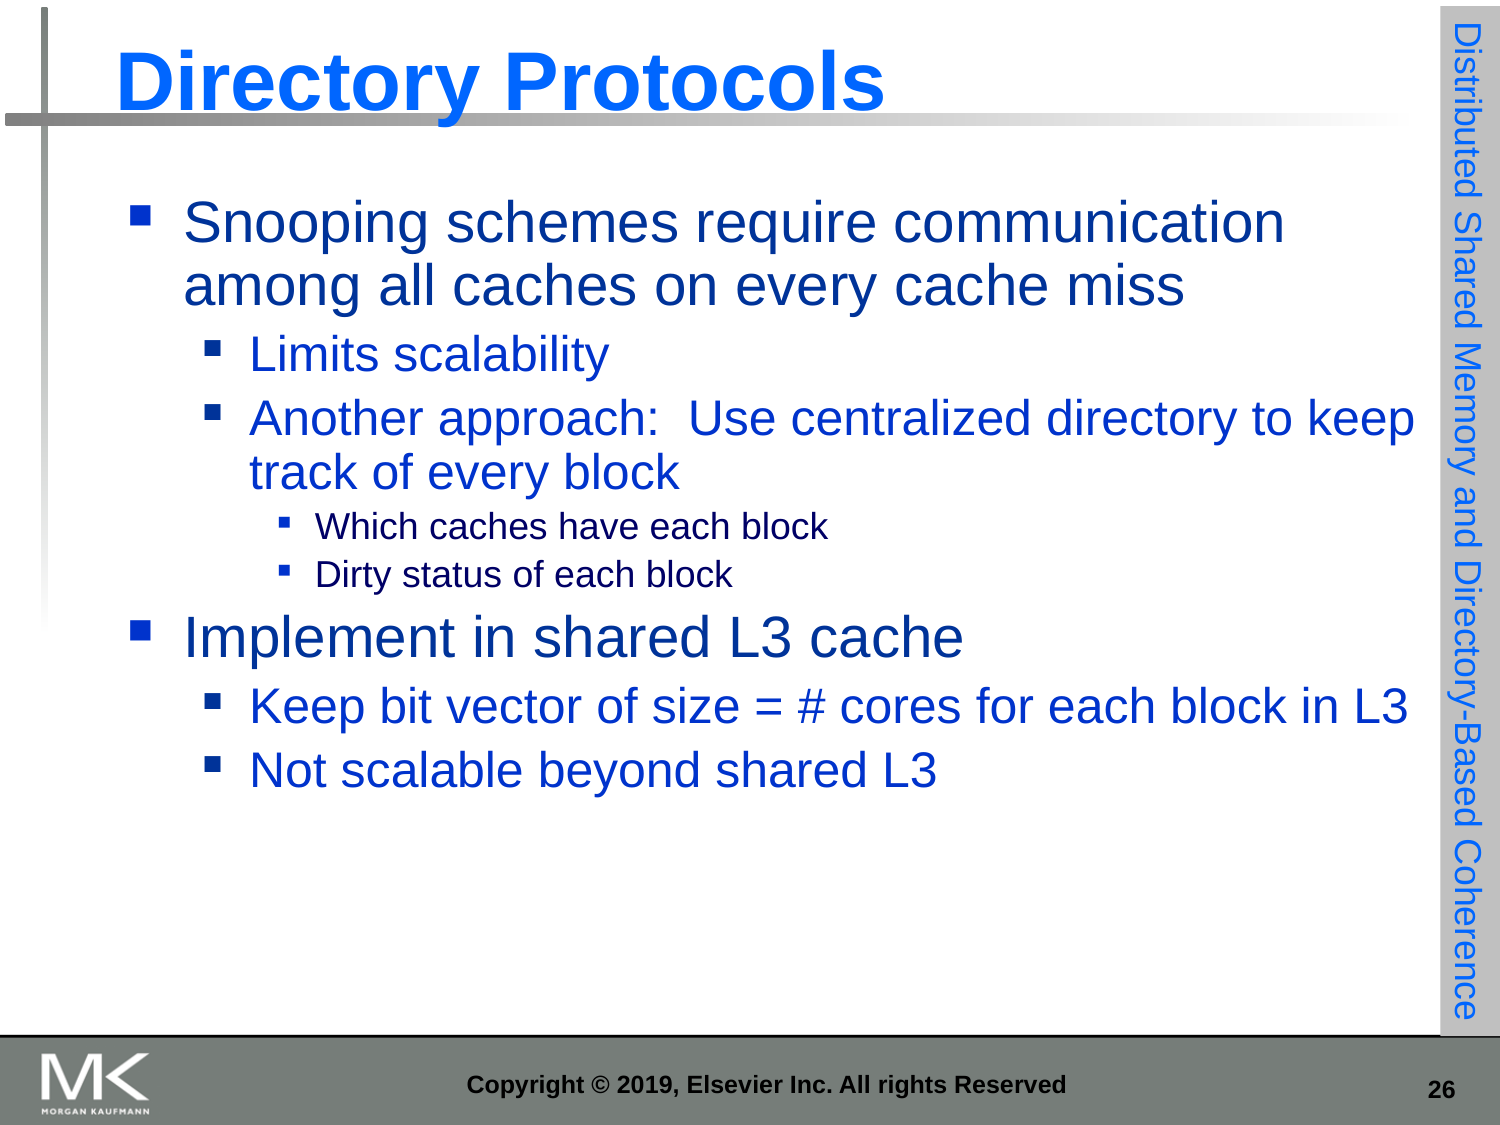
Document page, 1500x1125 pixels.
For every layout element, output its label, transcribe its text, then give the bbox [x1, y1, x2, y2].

picture [29, 1046, 160, 1123]
footer Copyright © 2019, Elsevier Inc. All rights Reserved [170, 1046, 1365, 1106]
list Snooping schemes require communication among all caches on every cache miss Limits scalability Another approach: Use centralized directory to keep track of every block Which caches have each block Dirty status of each block Implement in shared L3 cache Keep bit vector of size = # cores for each block in L3 Not scalable beyond shared L3 [111, 184, 1440, 1024]
title Directory Protocols [100, 18, 1440, 135]
text_box Distributed Shared Memory and Directory-Based Coherence [1440, 6, 1500, 1037]
